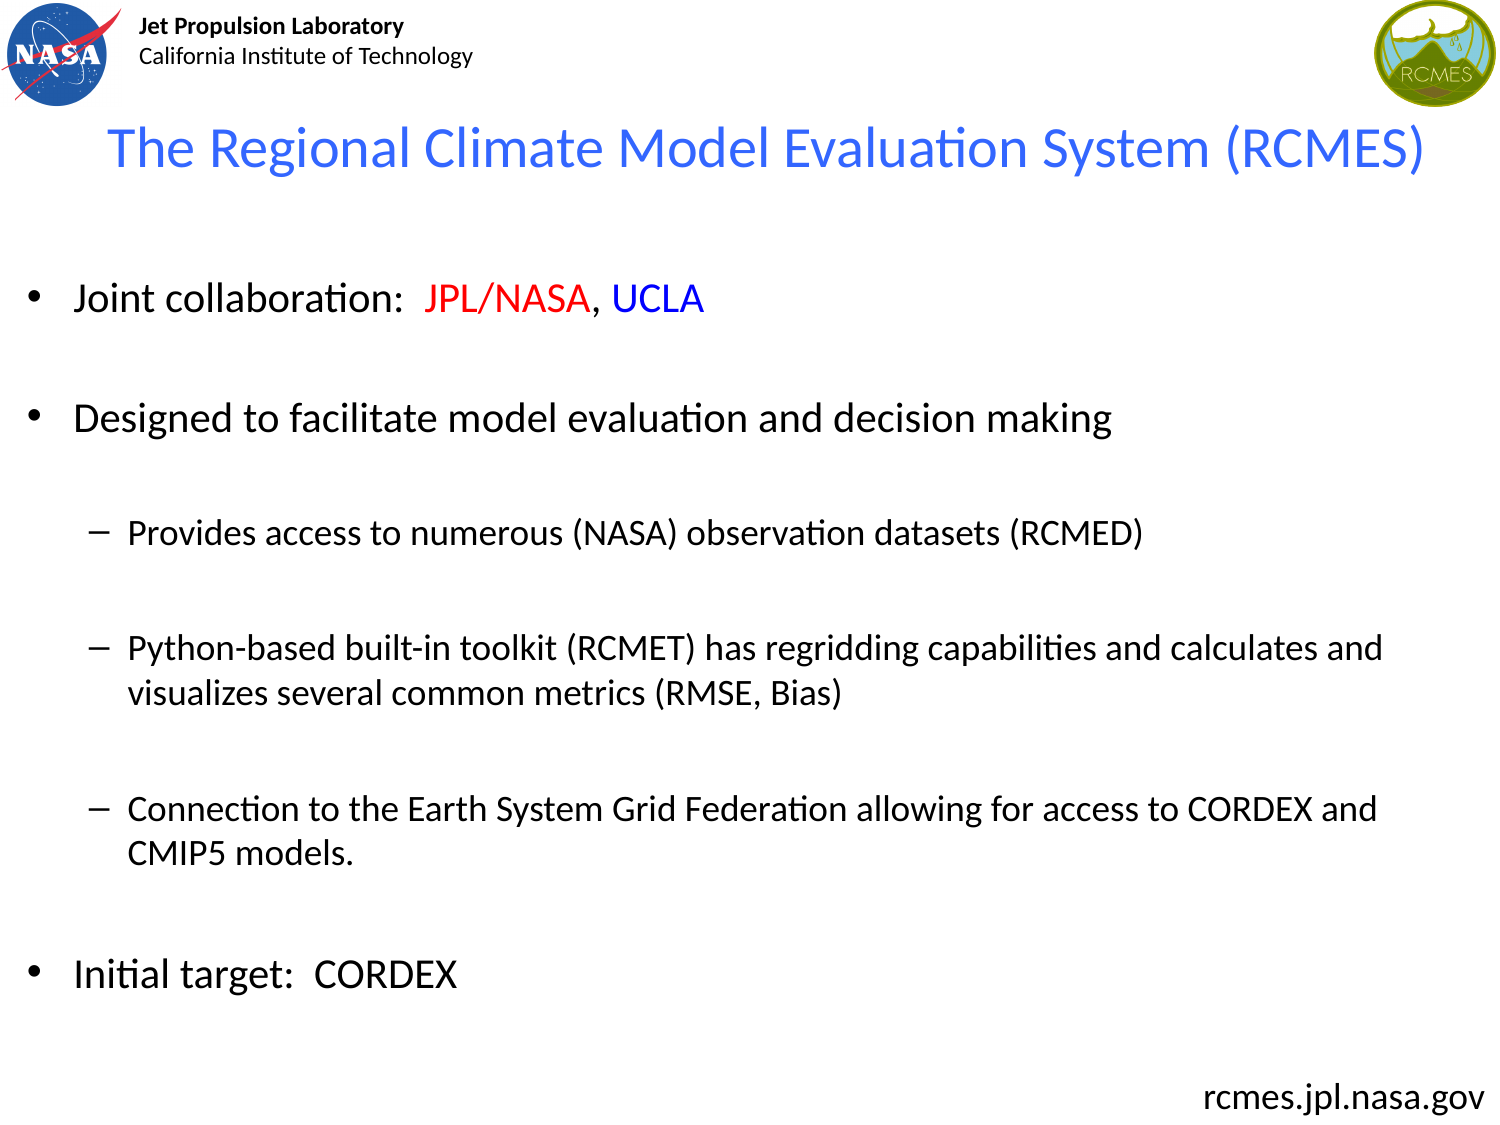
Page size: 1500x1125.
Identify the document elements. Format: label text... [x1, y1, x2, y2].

list Joint collaboration: JPL/NASA, UCLA Designed to facilitate model evaluation and decision making Provides access to numerous (NASA) observation datasets (RCMED) Python-based built-in toolkit (RCMET) has regridding capabilities and calculates and visualizes several common metrics (RMSE, Bias) Connection to the Earth System Grid Federation allowing for access to CORDEX and CMIP5 models. Initial target: CORDEX [11, 262, 1500, 1005]
text_box Jet Propulsion Laboratory California Institute of Technology [124, 1, 489, 77]
title The Regional Climate Model Evaluation System (RCMES) [92, 50, 1443, 238]
text_box rcmes.jpl.nasa.gov [1074, 1064, 1500, 1125]
picture [0, 2, 122, 107]
picture [1374, 0, 1496, 107]
